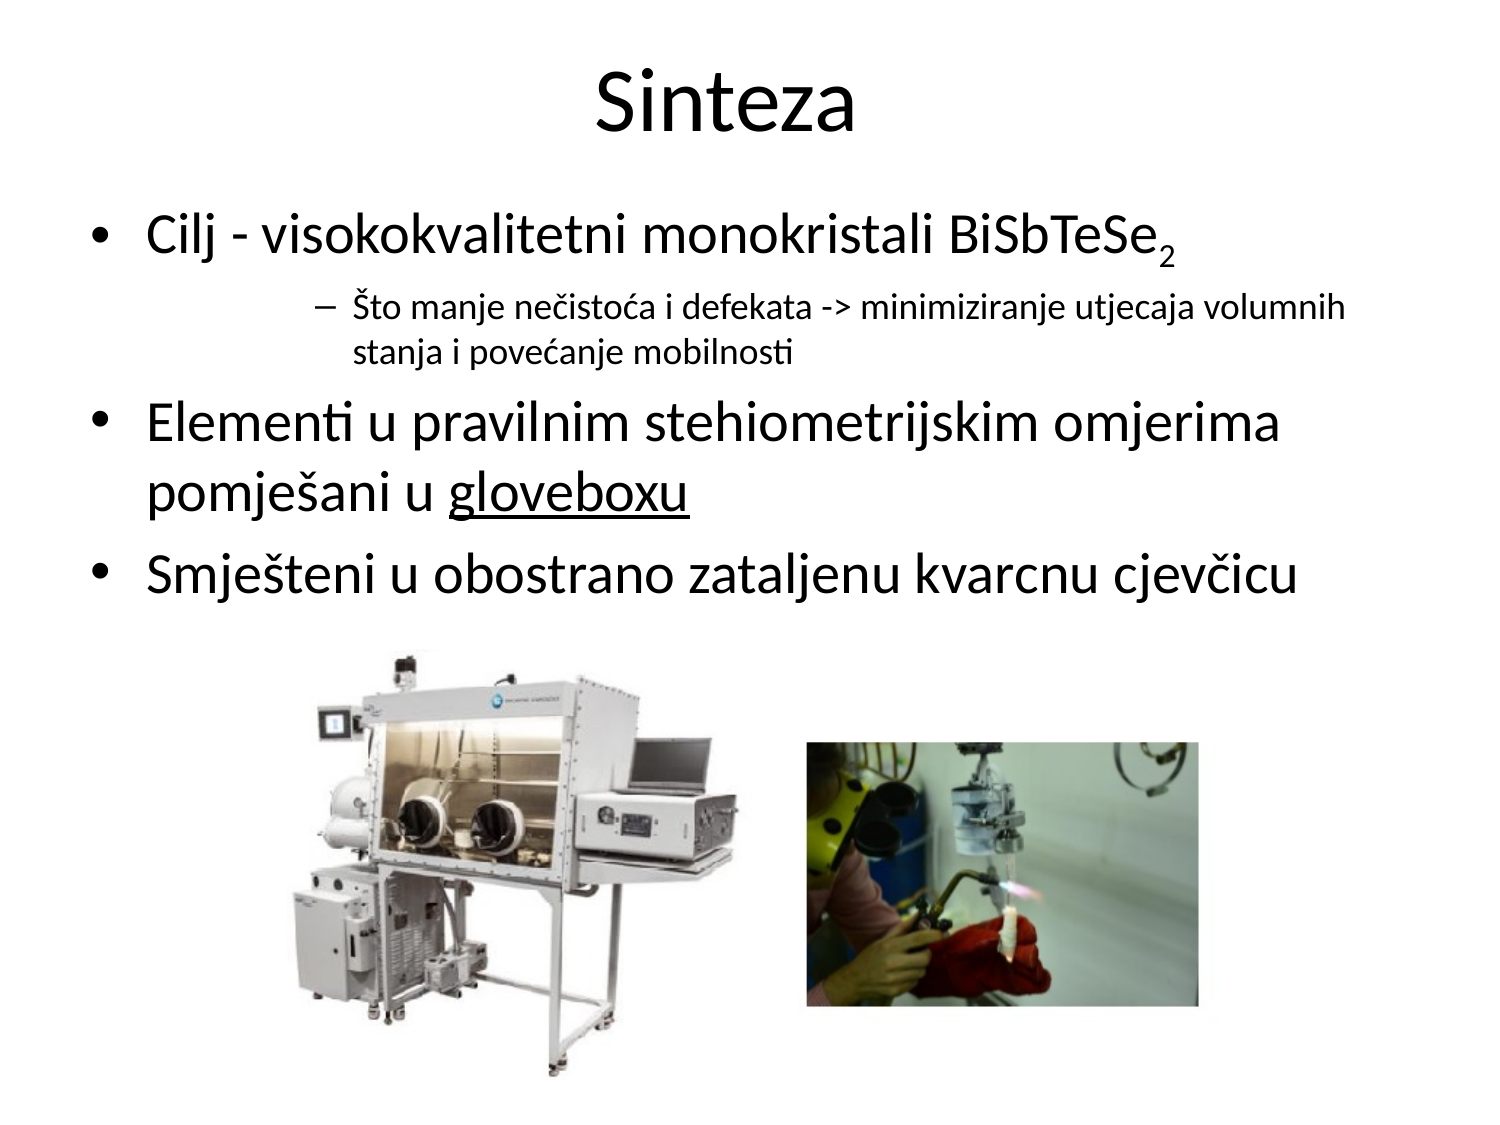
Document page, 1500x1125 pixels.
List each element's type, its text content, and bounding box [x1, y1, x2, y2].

list Cilj - visokokvalitetni monokristali BiSbTeSe2 Što manje nečistoća i defekata -> minimiziranje utjecaja volumnih stanja i povećanje mobilnosti Elementi u pravilnim stehiometrijskim omjerima pomješani u gloveboxu Smješteni u obostrano zataljenu kvarcnu cjevčicu [75, 187, 1425, 930]
title Sinteza [51, 1, 1402, 189]
picture [287, 649, 1226, 1109]
